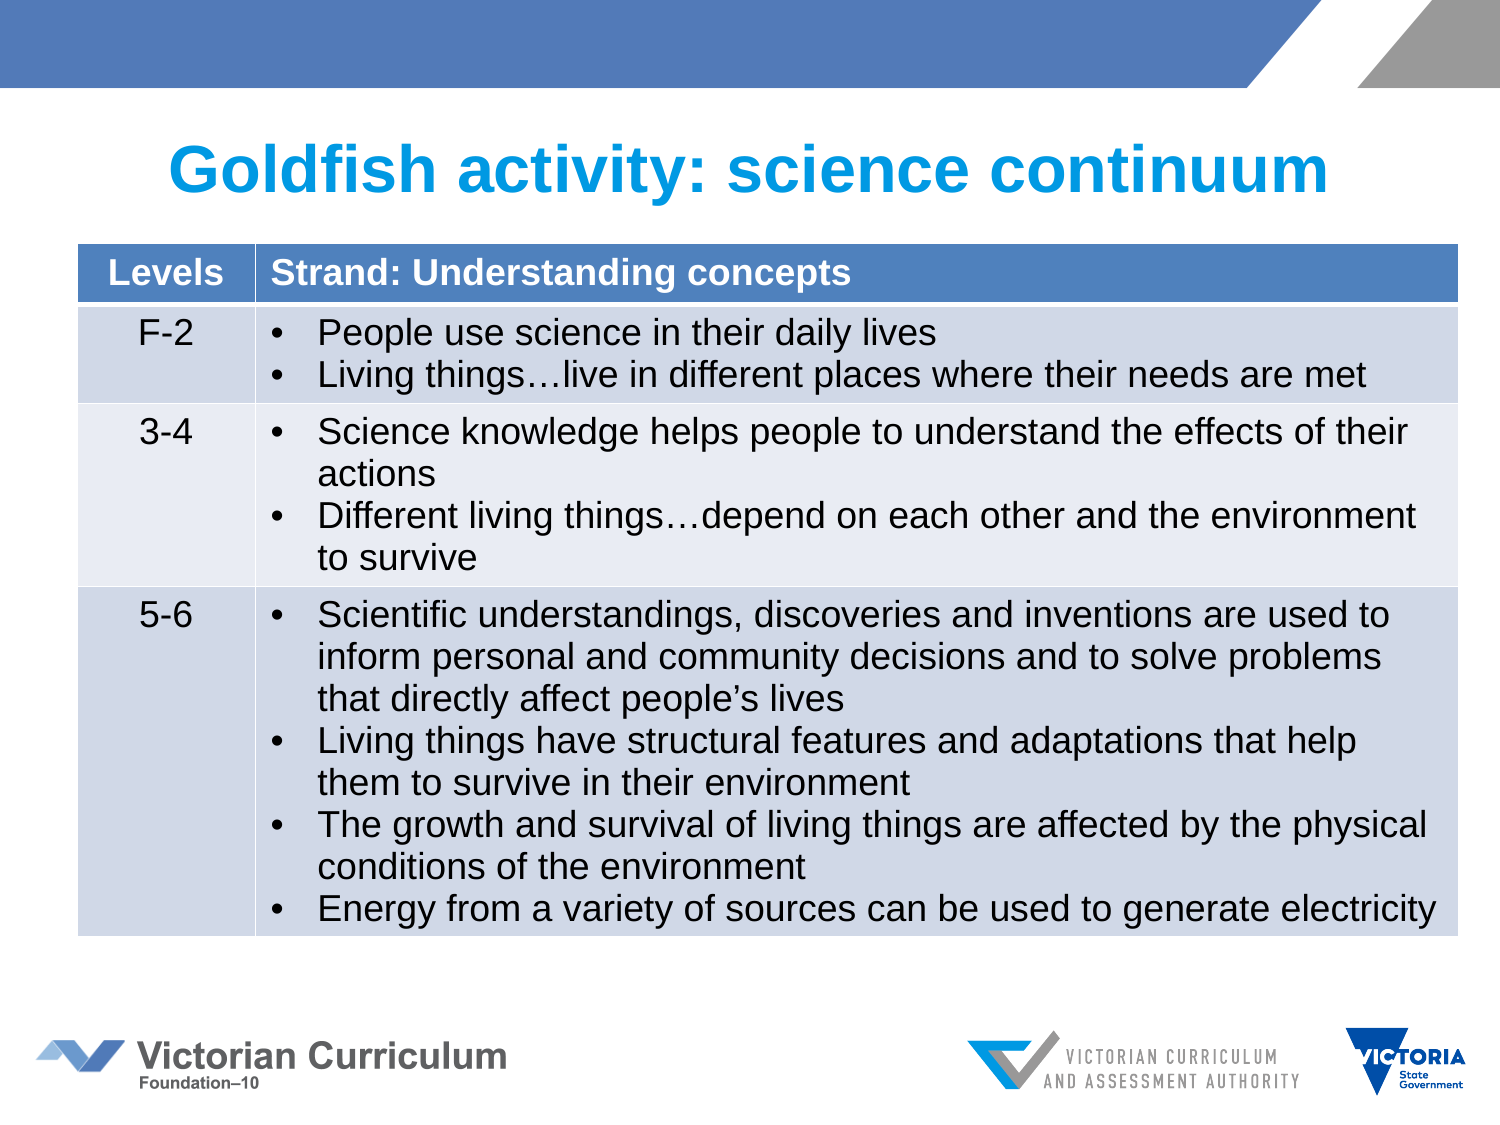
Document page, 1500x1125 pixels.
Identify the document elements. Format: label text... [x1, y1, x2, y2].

table_cell People use science in their daily lives Living things…live in different places where their needs are met [256, 307, 1458, 403]
table_cell F-2 [78, 307, 255, 403]
title Goldfish activity: science continuum [112, 99, 1388, 232]
picture [0, 0, 1500, 1125]
table_cell Science knowledge helps people to understand the effects of their actions Different living things…depend on each other and the environment to survive [256, 404, 1458, 586]
table_cell 3-4 [78, 404, 255, 586]
table_header Strand: Understanding concepts [256, 244, 1458, 302]
table_header Levels [78, 244, 255, 302]
table_cell Scientific understandings, discoveries and inventions are used to inform personal and community decisions and to solve problems that directly affect people’s lives Living things have structural features and adaptations that help them to survive in their environment The growth and survival of living things are affected by the physical conditions of the environment Energy from a variety of sources can be used to generate electricity [256, 587, 1458, 936]
table_cell 5-6 [78, 587, 255, 936]
